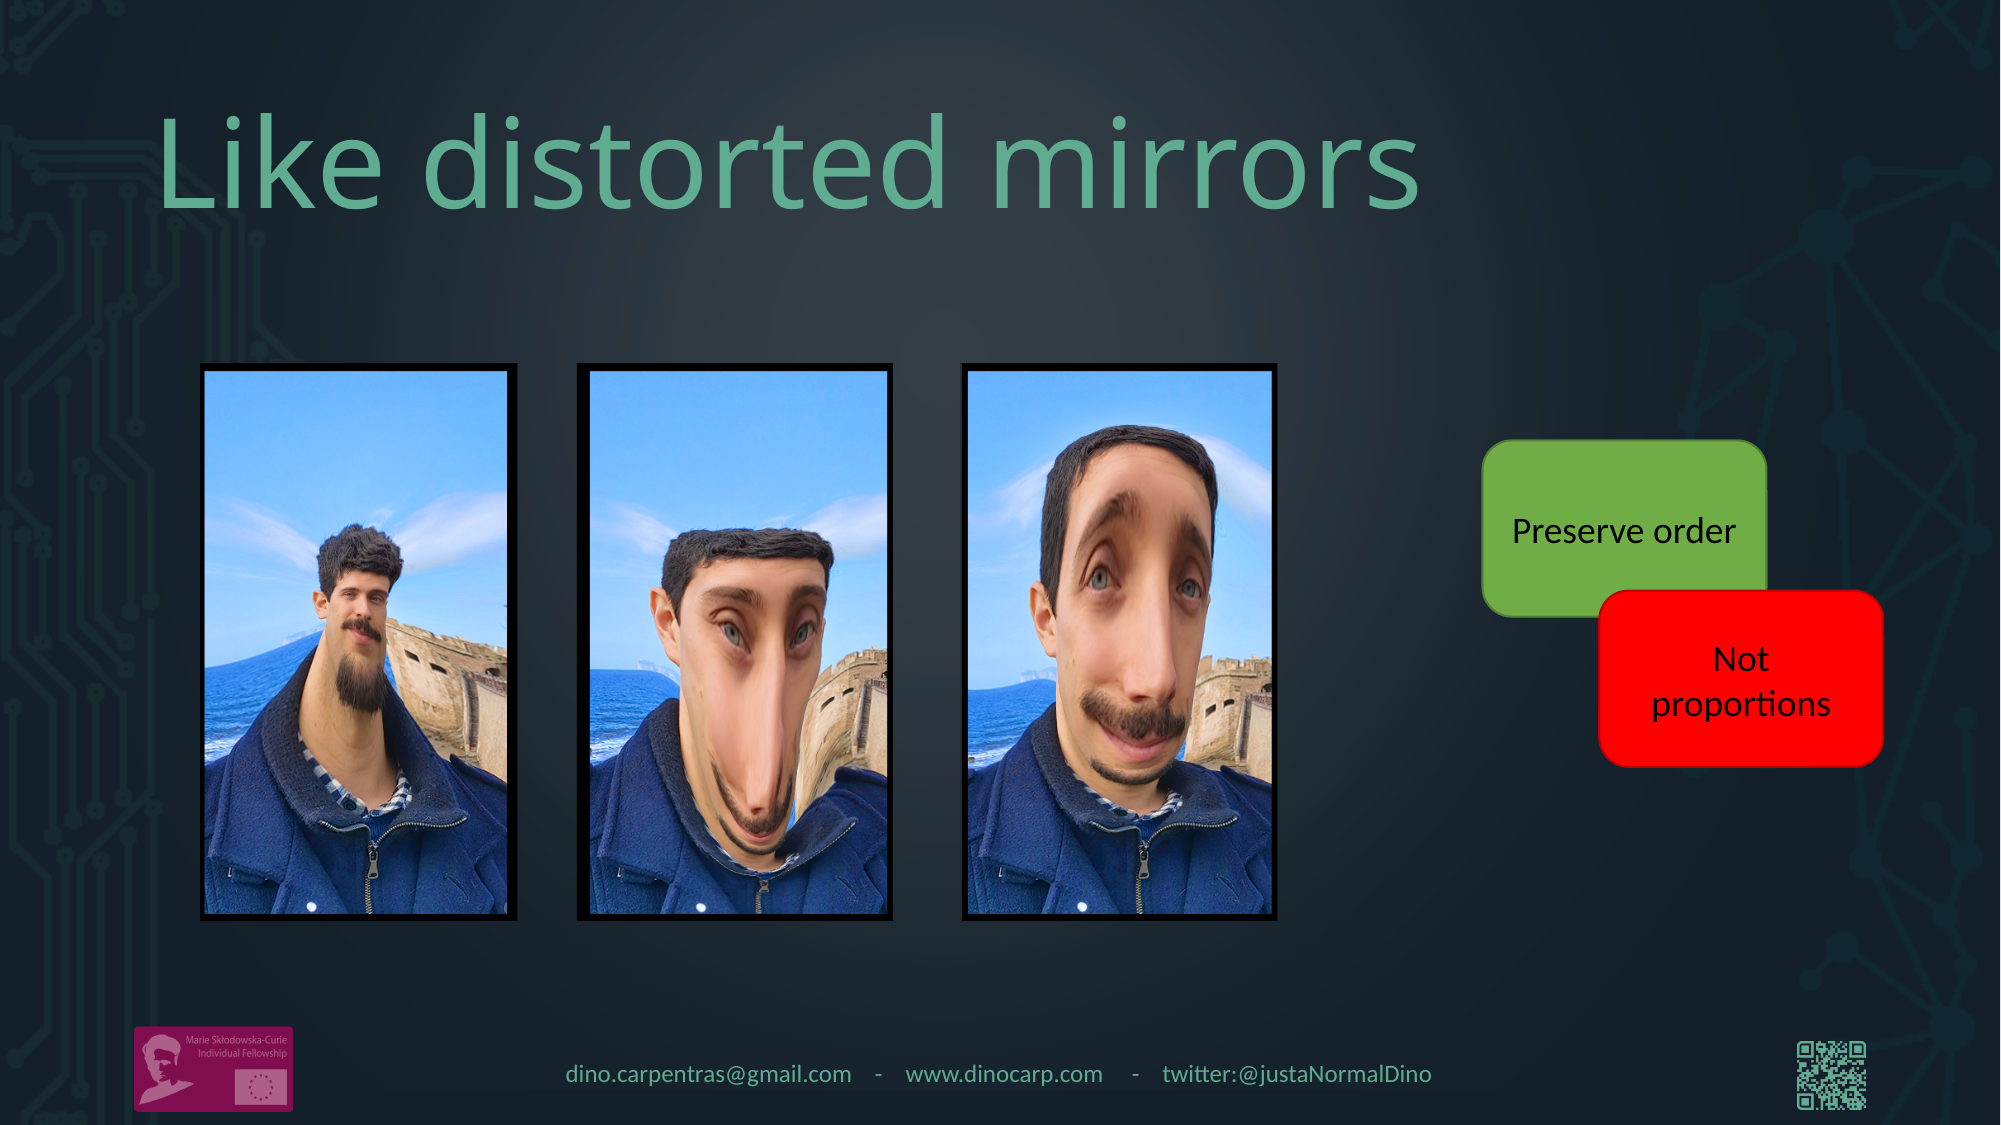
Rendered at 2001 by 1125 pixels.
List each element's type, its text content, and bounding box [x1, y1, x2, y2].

picture [0, 0, 2001, 1125]
title Like distorted mirrors [137, 59, 1863, 278]
text_box Preserve order [1481, 439, 1768, 618]
text_box Not proportions [1598, 589, 1885, 768]
